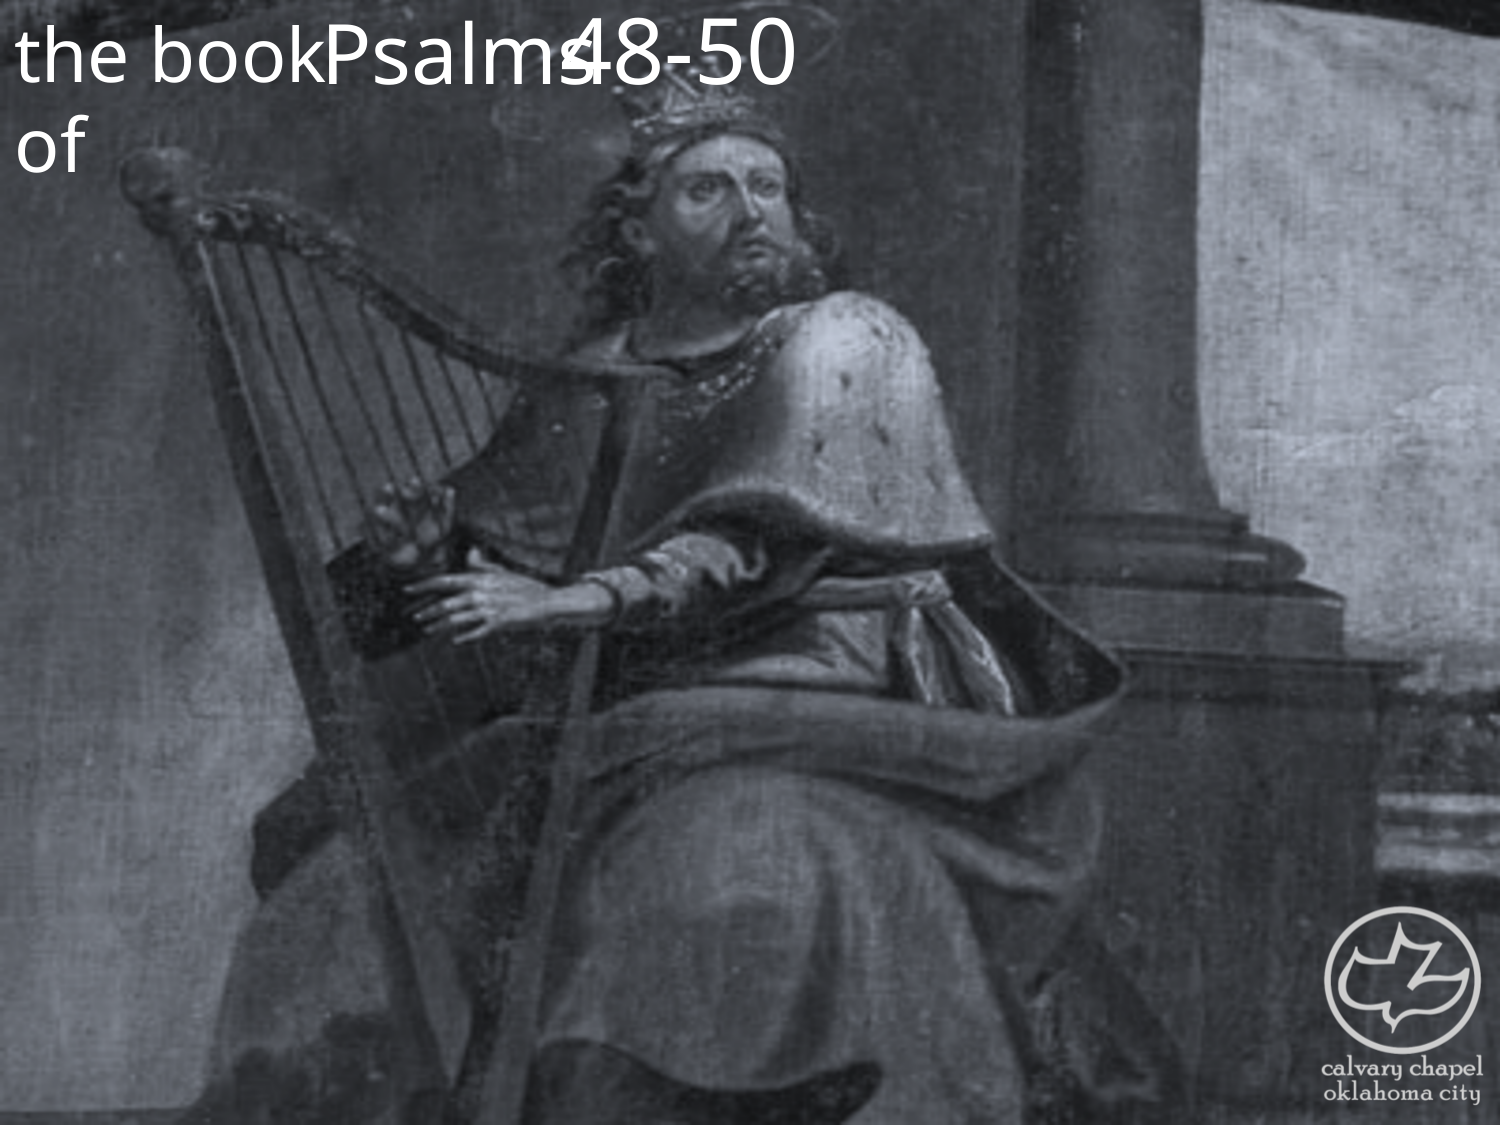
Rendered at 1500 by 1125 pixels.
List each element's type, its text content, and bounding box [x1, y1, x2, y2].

picture [0, 0, 1500, 1125]
text_box the book of [0, 0, 419, 195]
text_box 48-50 [545, 0, 964, 111]
text_box Psalms [419, 0, 545, 109]
